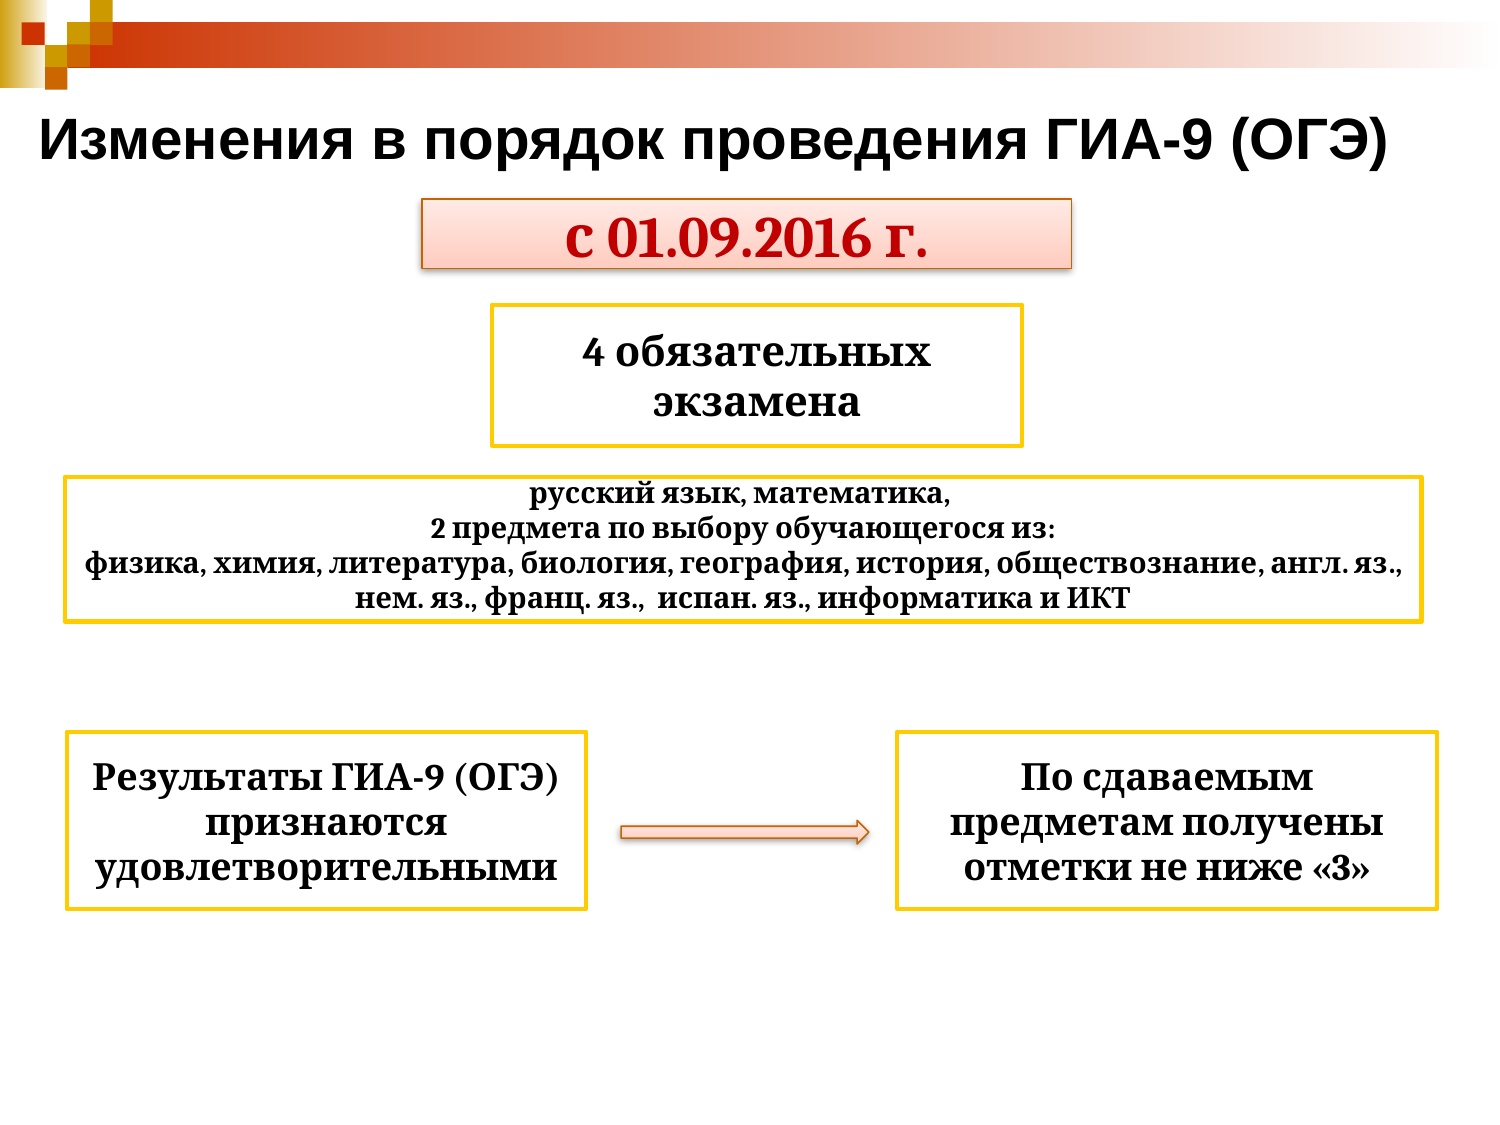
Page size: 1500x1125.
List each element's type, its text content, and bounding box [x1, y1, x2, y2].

text_box русский язык, математика, 2 предмета по выбору обучающегося из: физика, химия, литература, биология, география, история, обществознание, англ. яз., нем. яз., франц. яз., испан. яз., информатика и ИКТ [63, 475, 1424, 624]
text_box [620, 819, 870, 845]
text_box 4 обязательных экзамена [490, 303, 1024, 448]
text_box Изменения в порядок проведения ГИА-9 (ОГЭ) [23, 94, 1452, 179]
text_box с 01.09.2016 г. [421, 198, 1072, 269]
text_box По сдаваемым предметам получены отметки не ниже «3» [895, 730, 1439, 911]
text_box Результаты ГИА-9 (ОГЭ) признаются удовлетворительными [65, 730, 588, 911]
